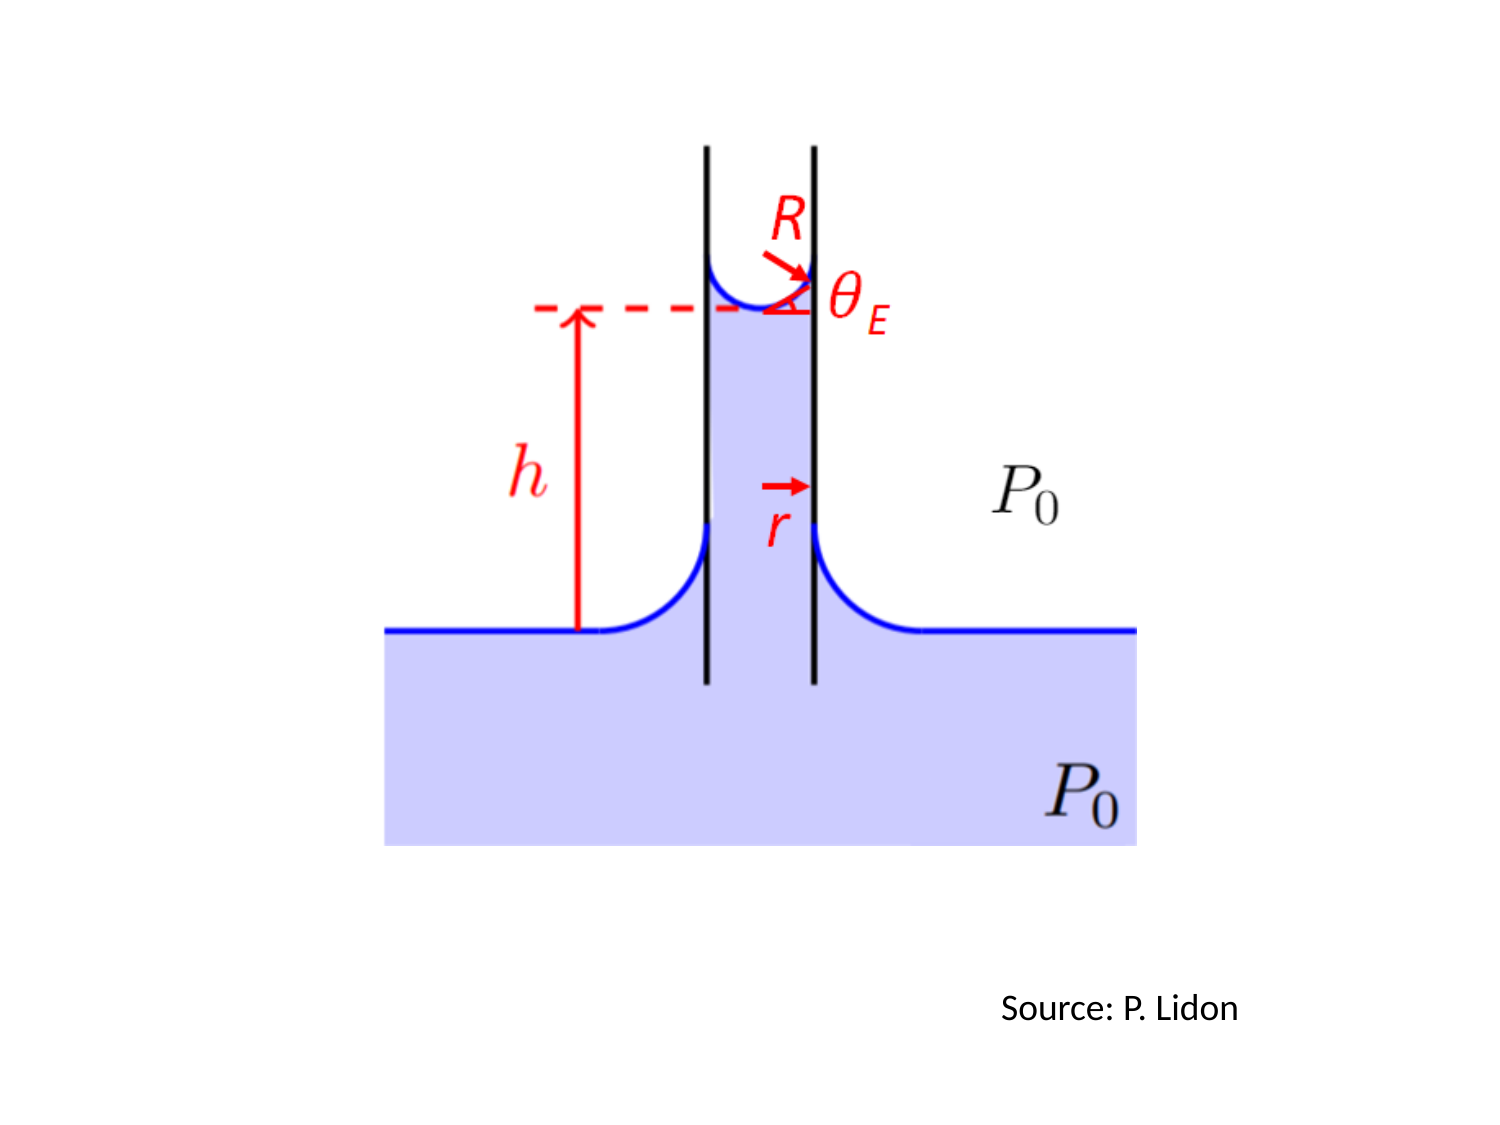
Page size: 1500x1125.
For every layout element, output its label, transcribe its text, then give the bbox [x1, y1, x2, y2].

text_box Source: P. Lidon [986, 975, 1436, 1036]
picture [383, 136, 1137, 846]
